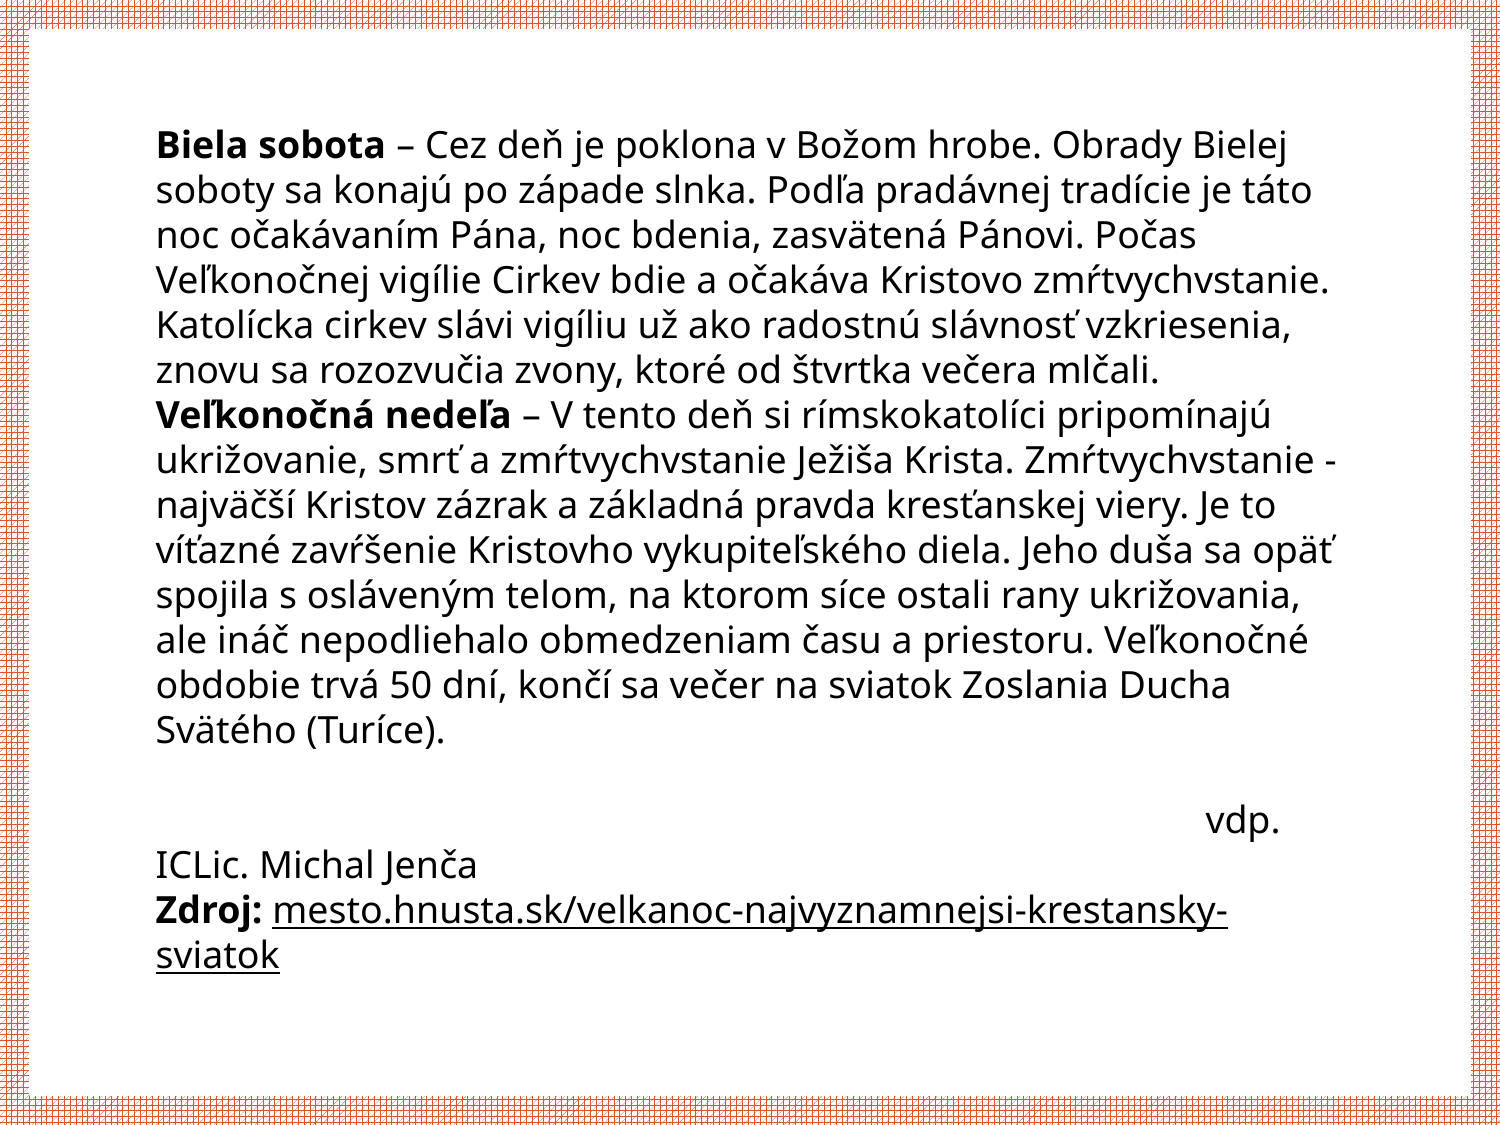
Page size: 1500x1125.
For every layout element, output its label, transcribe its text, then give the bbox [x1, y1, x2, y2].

list Biela sobota – Cez deň je poklona v Božom hrobe. Obrady Bielej soboty sa konajú po západe slnka. Podľa pradávnej tradície je táto noc očakávaním Pána, noc bdenia, zasvätená Pánovi. Počas Veľkonočnej vigílie Cirkev bdie a očakáva Kristovo zmŕtvychvstanie. Katolícka cirkev slávi vigíliu už ako radostnú slávnosť vzkriesenia, znovu sa rozozvučia zvony, ktoré od štvrtka večera mlčali. Veľkonočná nedeľa – V tento deň si rímskokatolíci pripomínajú ukrižovanie, smrť a zmŕtvychvstanie Ježiša Krista. Zmŕtvychvstanie - najväčší Kristov zázrak a základná pravda kresťanskej viery. Je to víťazné zavŕšenie Kristovho vykupiteľského diela. Jeho duša sa opäť spojila s osláveným telom, na ktorom síce ostali rany ukrižovania, ale ináč nepodliehalo obmedzeniam času a priestoru. Veľkonočné obdobie trvá 50 dní, končí sa večer na sviatok Zoslania Ducha Svätého (Turíce). vdp. ICLic. Michal Jenča Zdroj: mesto.hnusta.sk/velkanoc-najvyznamnejsi-krestansky-sviatok [140, 113, 1356, 1000]
